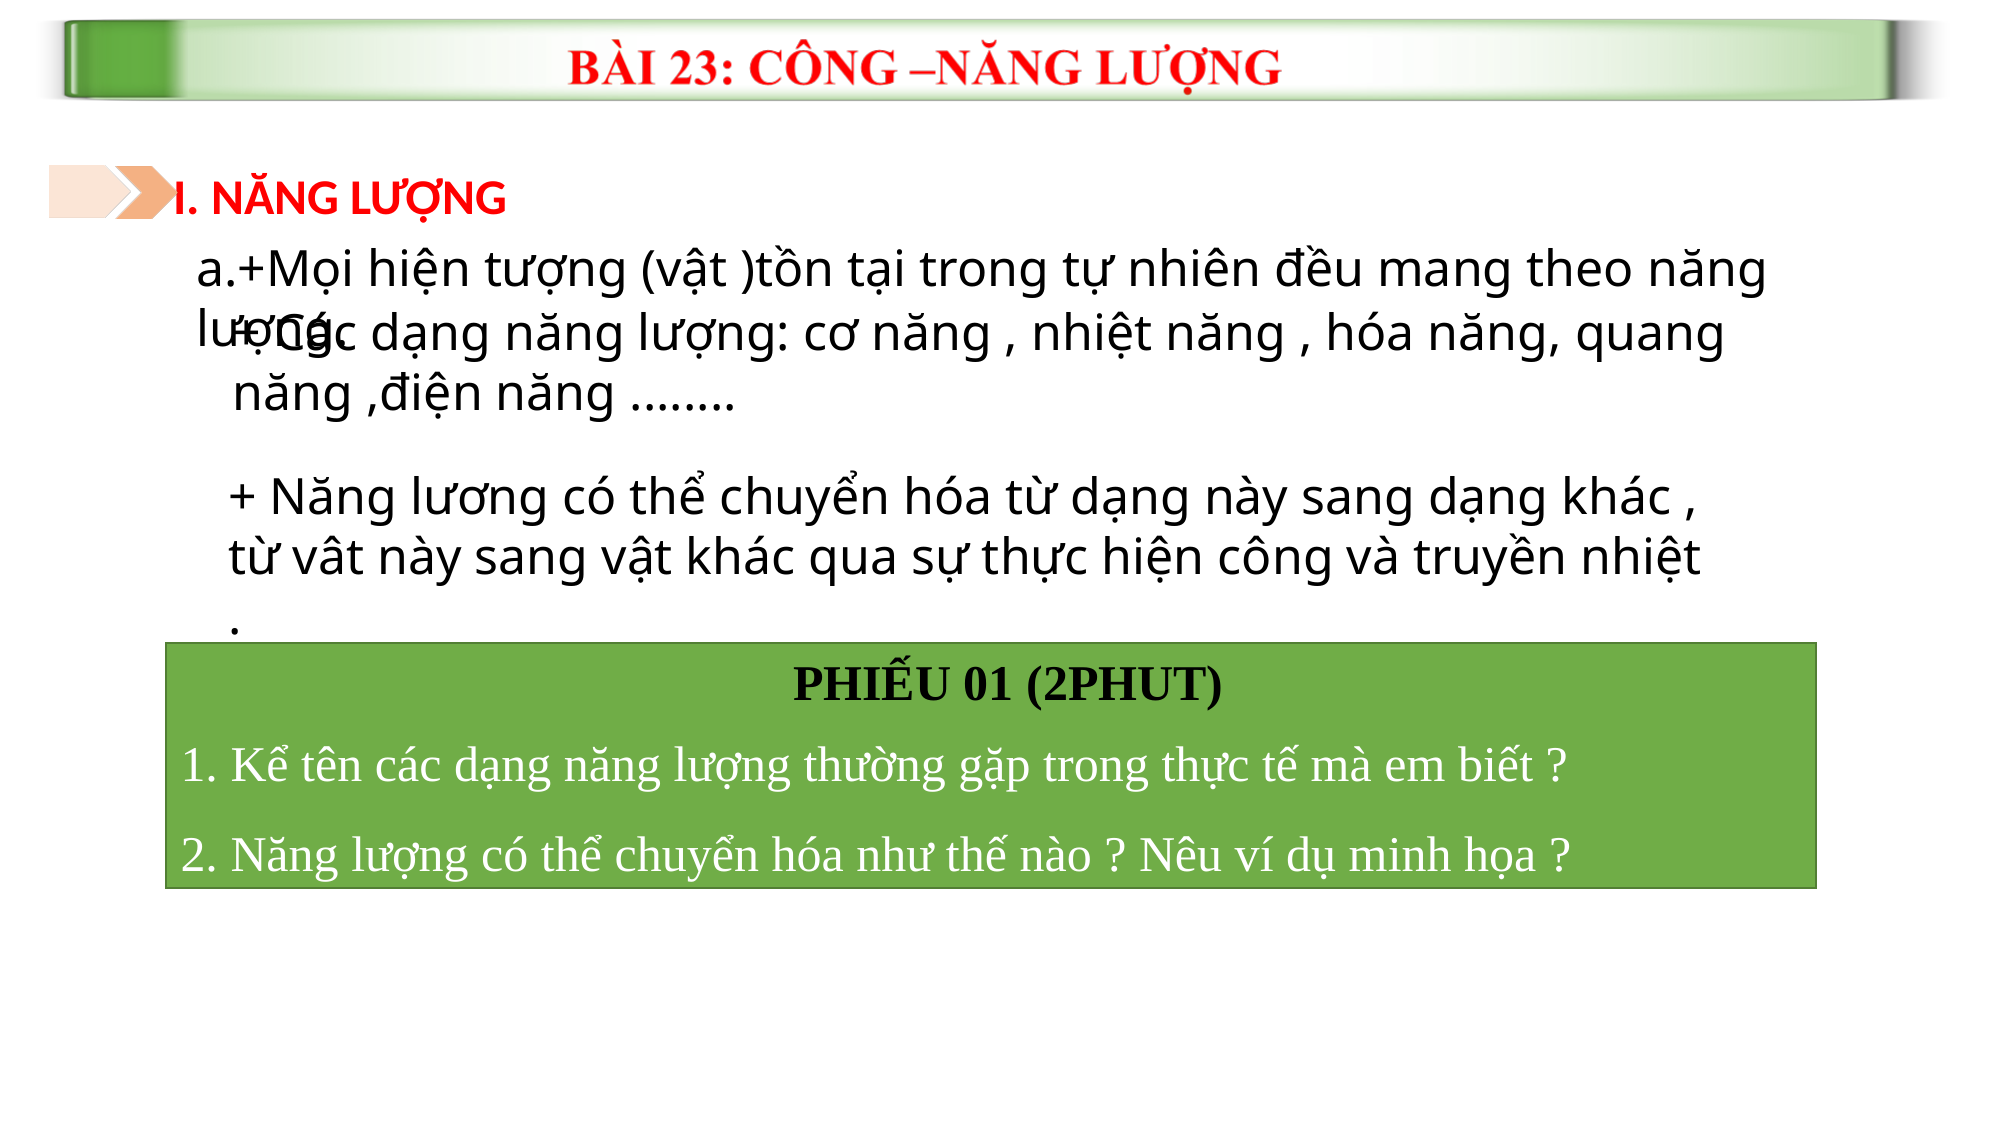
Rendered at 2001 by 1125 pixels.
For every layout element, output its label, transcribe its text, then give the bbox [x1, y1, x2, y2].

text_box + Năng lương có thể chuyển hóa từ dạng này sang dạng khác , từ vât này sang vật khác qua sự thực hiện công và truyền nhiệt . [213, 456, 1721, 772]
text_box + Các dạng năng lượng: cơ năng , nhiệt năng , hóa năng, quang năng ,điện năng ........ [218, 293, 1807, 488]
text_box a.+Mọi hiện tượng (vật )tồn tại trong tự nhiên đều mang theo năng lượng. [181, 229, 1787, 425]
picture [49, 165, 178, 219]
text_box I. NĂNG LƯỢNG [159, 156, 723, 232]
picture [0, 16, 1950, 127]
text_box PHIẾU 01 (2PHUT) 1. Kể tên các dạng năng lượng thường gặp trong thực tế mà em biết ? 2. Năng lượng có thể chuyển hóa như thế nào ? Nêu ví dụ minh họa ? [165, 642, 1817, 889]
